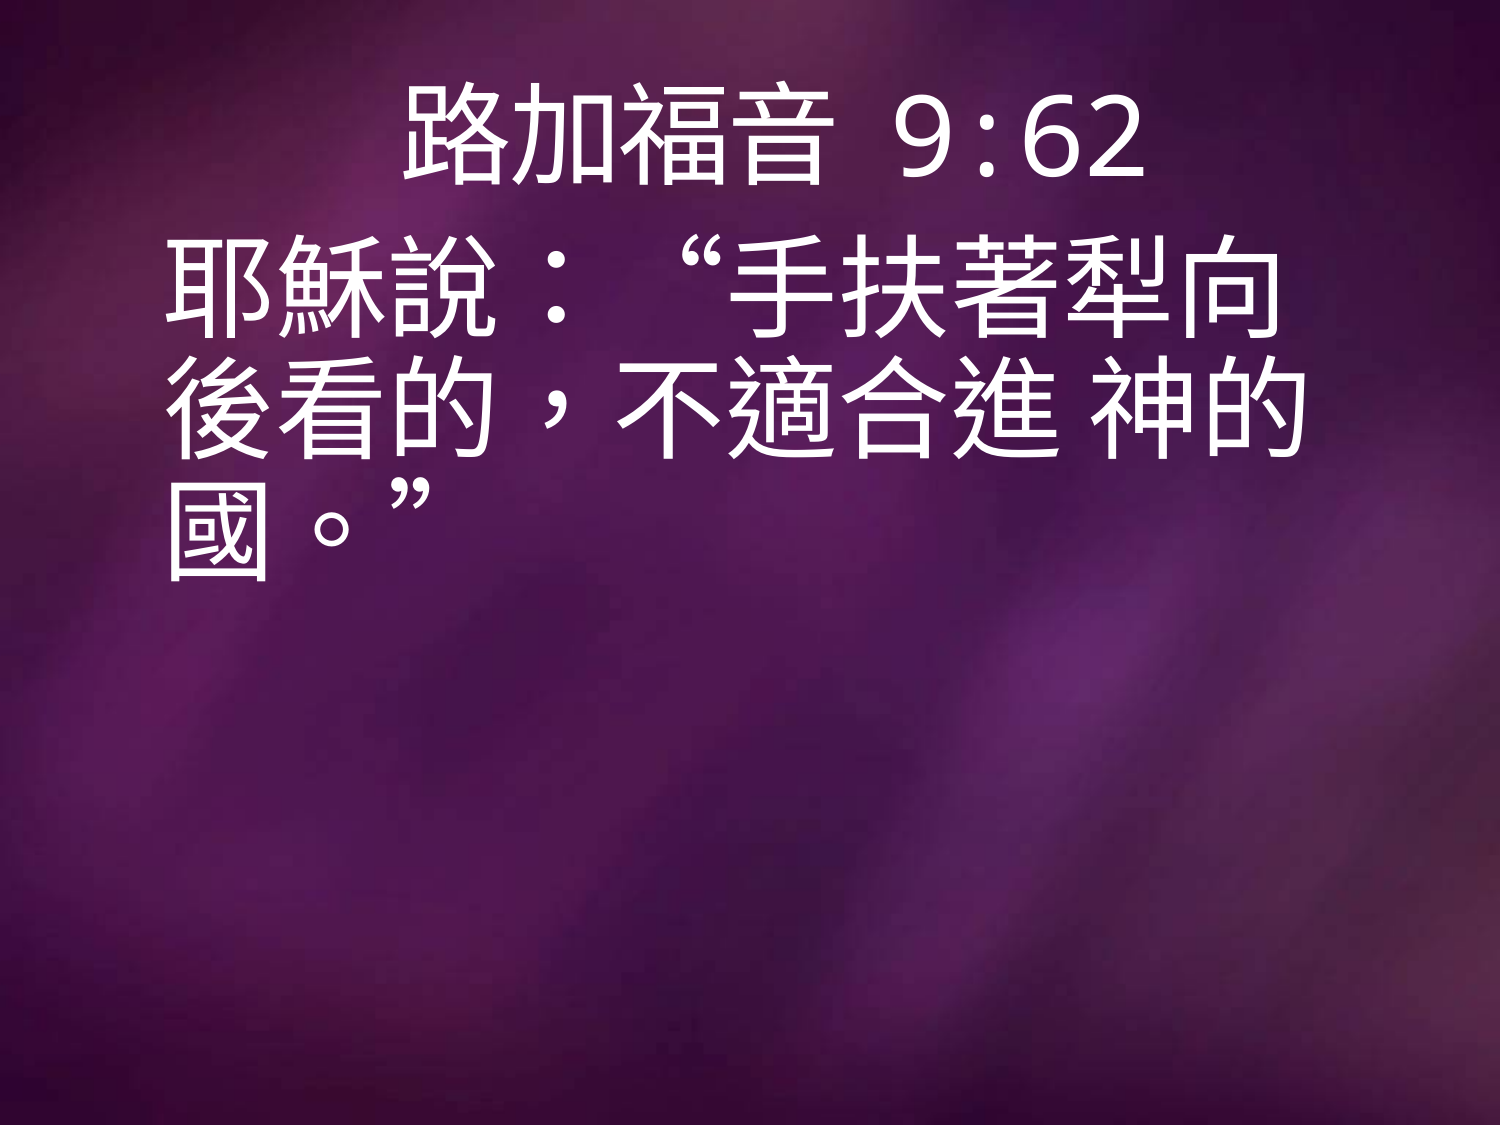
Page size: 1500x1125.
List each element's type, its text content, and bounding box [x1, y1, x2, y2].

picture [0, 0, 1500, 1125]
list 耶穌說：“手扶著犁向後看的，不適合進 神的國。” [162, 231, 1363, 600]
title 路加福音 9:62 [87, 63, 1463, 200]
